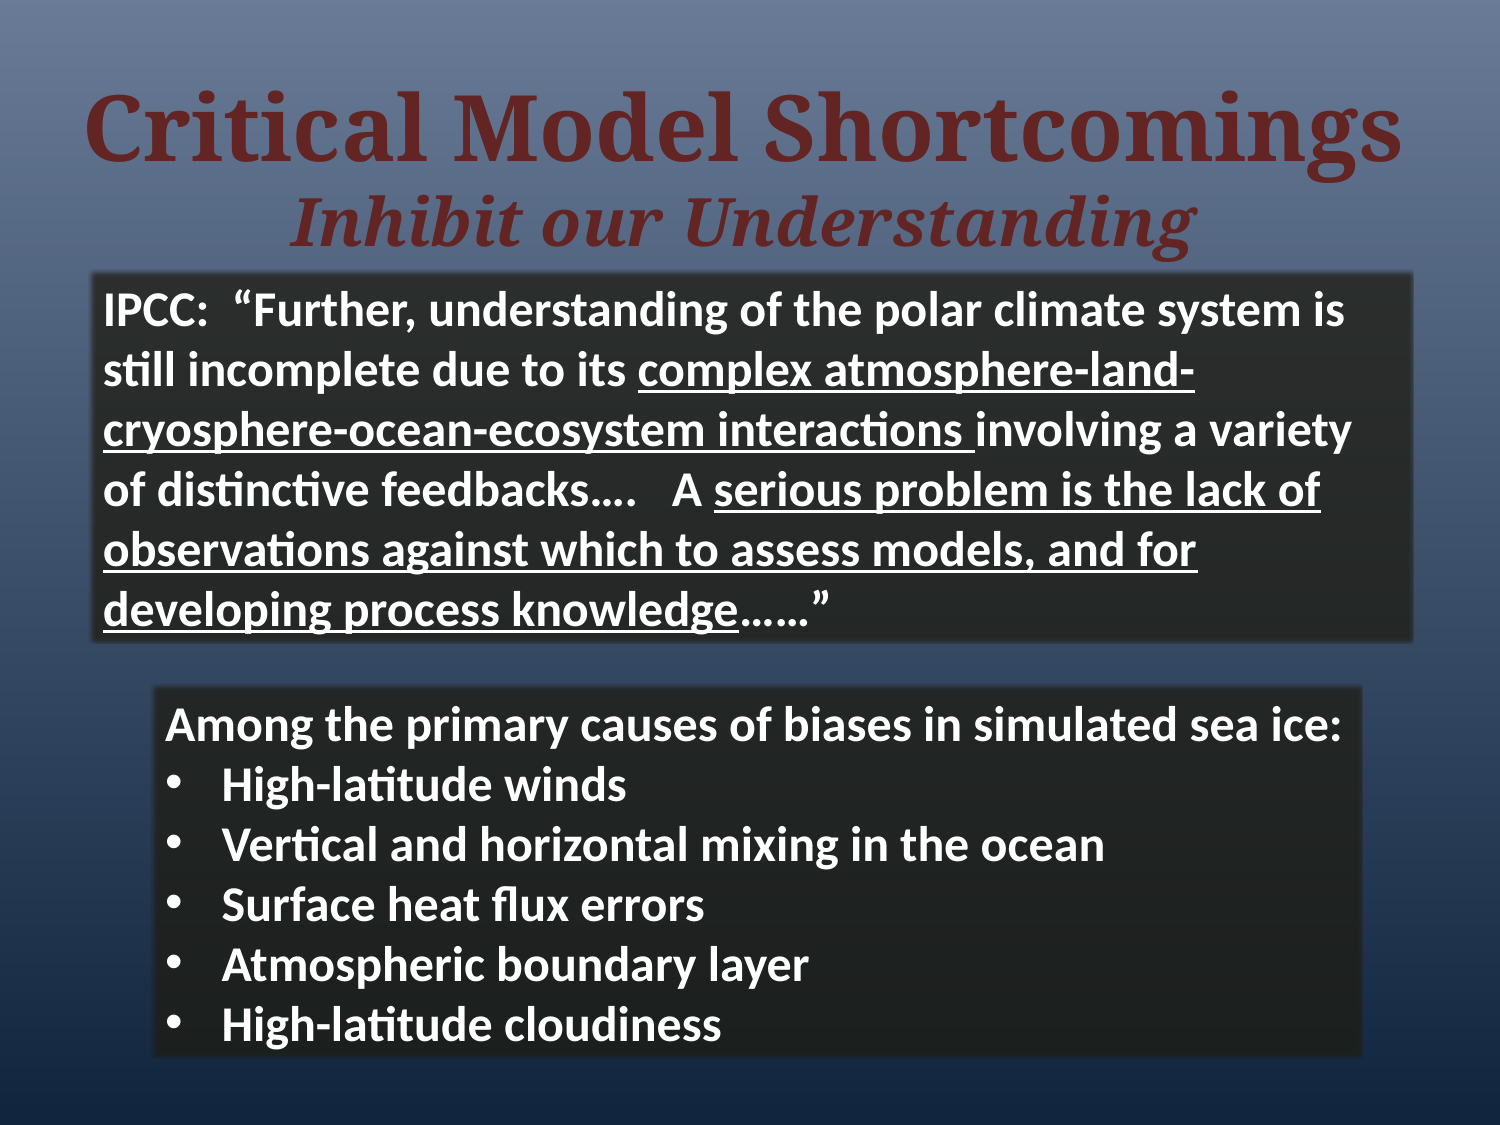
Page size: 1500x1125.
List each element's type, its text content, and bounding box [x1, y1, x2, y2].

text_box IPCC: “Further, understanding of the polar climate system is still incomplete due to its complex atmosphere-land-cryosphere-ocean-ecosystem interactions involving a variety of distinctive feedbacks…. A serious problem is the lack of observations against which to assess models, and for developing process knowledge……” [96, 278, 1409, 639]
text_box Critical Model Shortcomings Inhibit our Understanding [83, 97, 1407, 235]
text_box Among the primary causes of biases in simulated sea ice: High-latitude winds Vertical and horizontal mixing in the ocean Surface heat flux errors Atmospheric boundary layer High-latitude cloudiness [159, 692, 1358, 1054]
